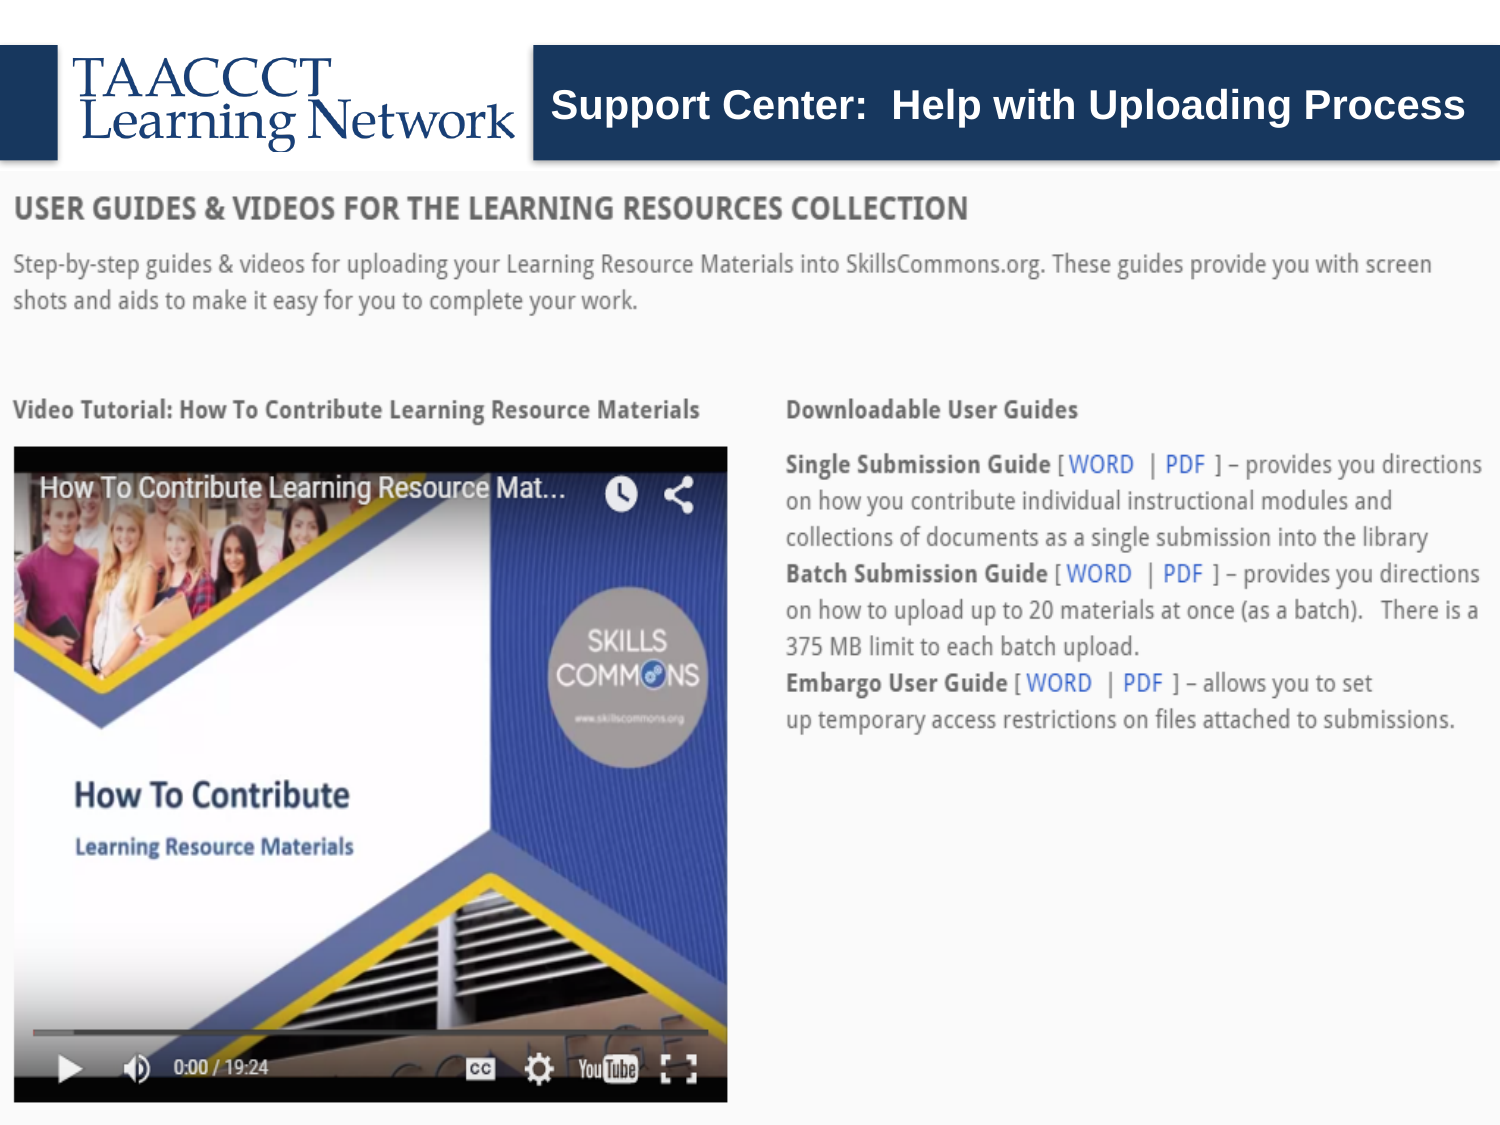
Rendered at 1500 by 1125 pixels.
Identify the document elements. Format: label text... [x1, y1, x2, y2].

title Support Center: Help with Uploading Process [535, 45, 1500, 161]
picture [0, 171, 1500, 1125]
